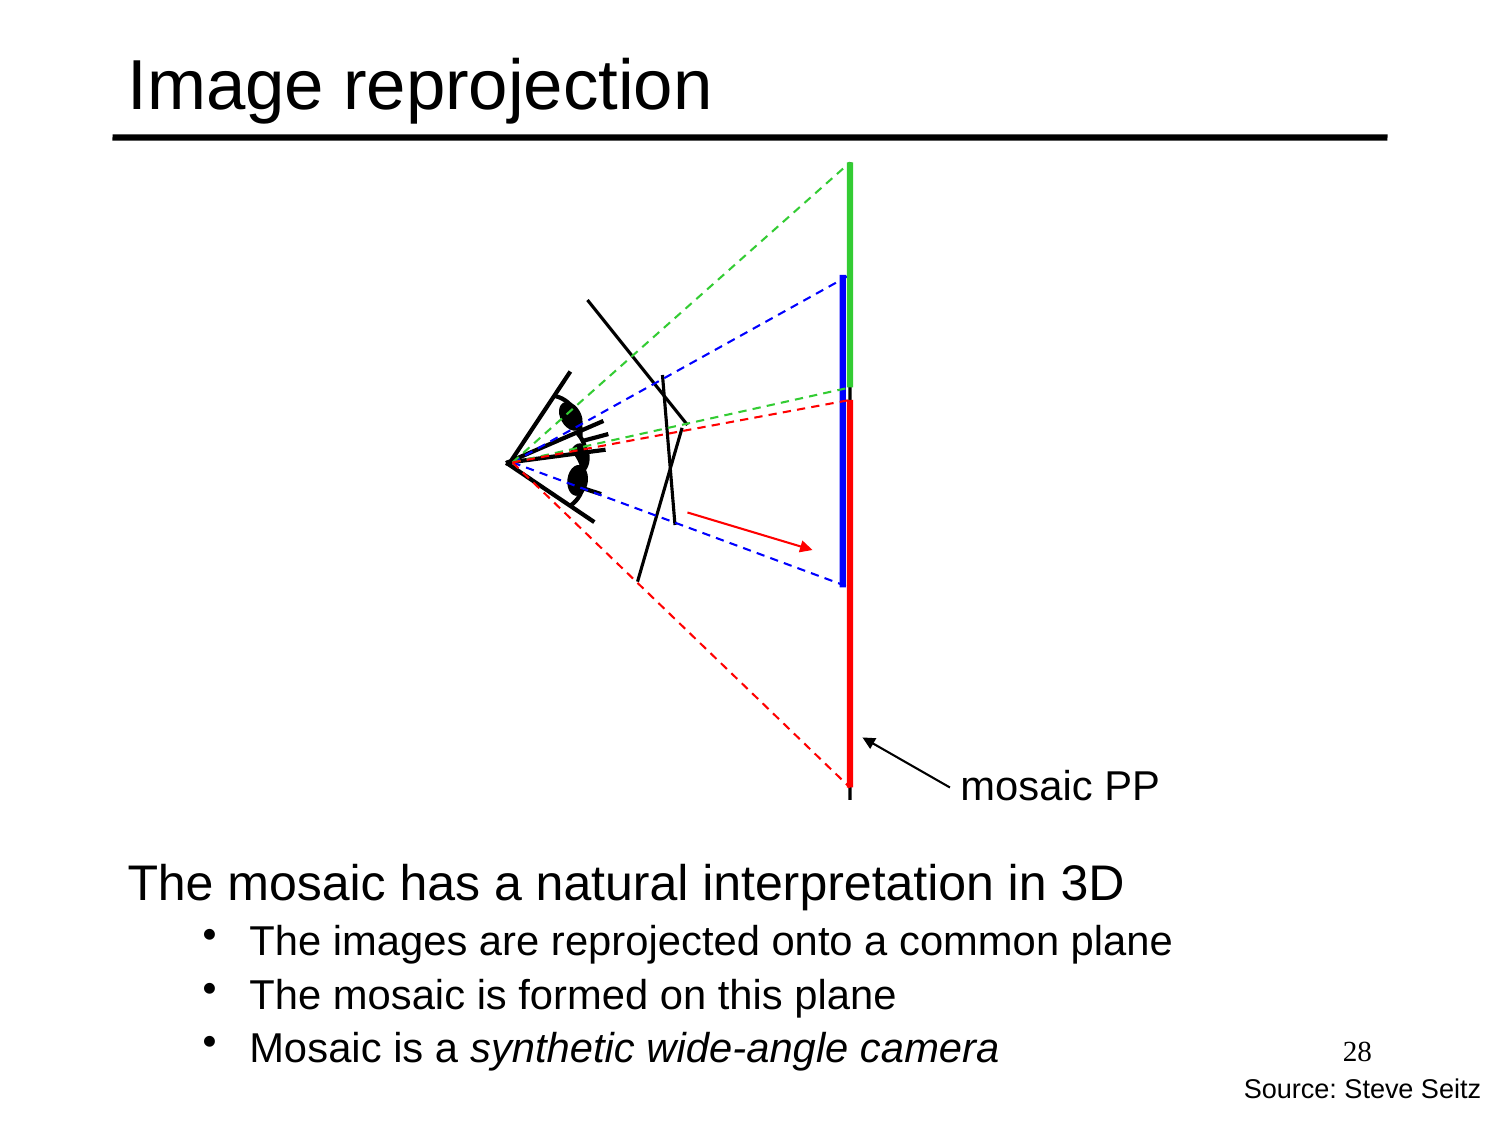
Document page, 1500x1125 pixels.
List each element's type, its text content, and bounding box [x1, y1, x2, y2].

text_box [849, 162, 1176, 818]
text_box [512, 399, 851, 788]
list The mosaic has a natural interpretation in 3D The images are reprojected onto a common plane The mosaic is formed on this plane Mosaic is a synthetic wide-angle camera [112, 849, 1388, 1101]
text_box Source: Steve Seitz [1229, 1064, 1500, 1112]
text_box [512, 162, 851, 399]
title Image reprojection [112, 12, 1388, 151]
slide_number 28 [1074, 1024, 1388, 1101]
